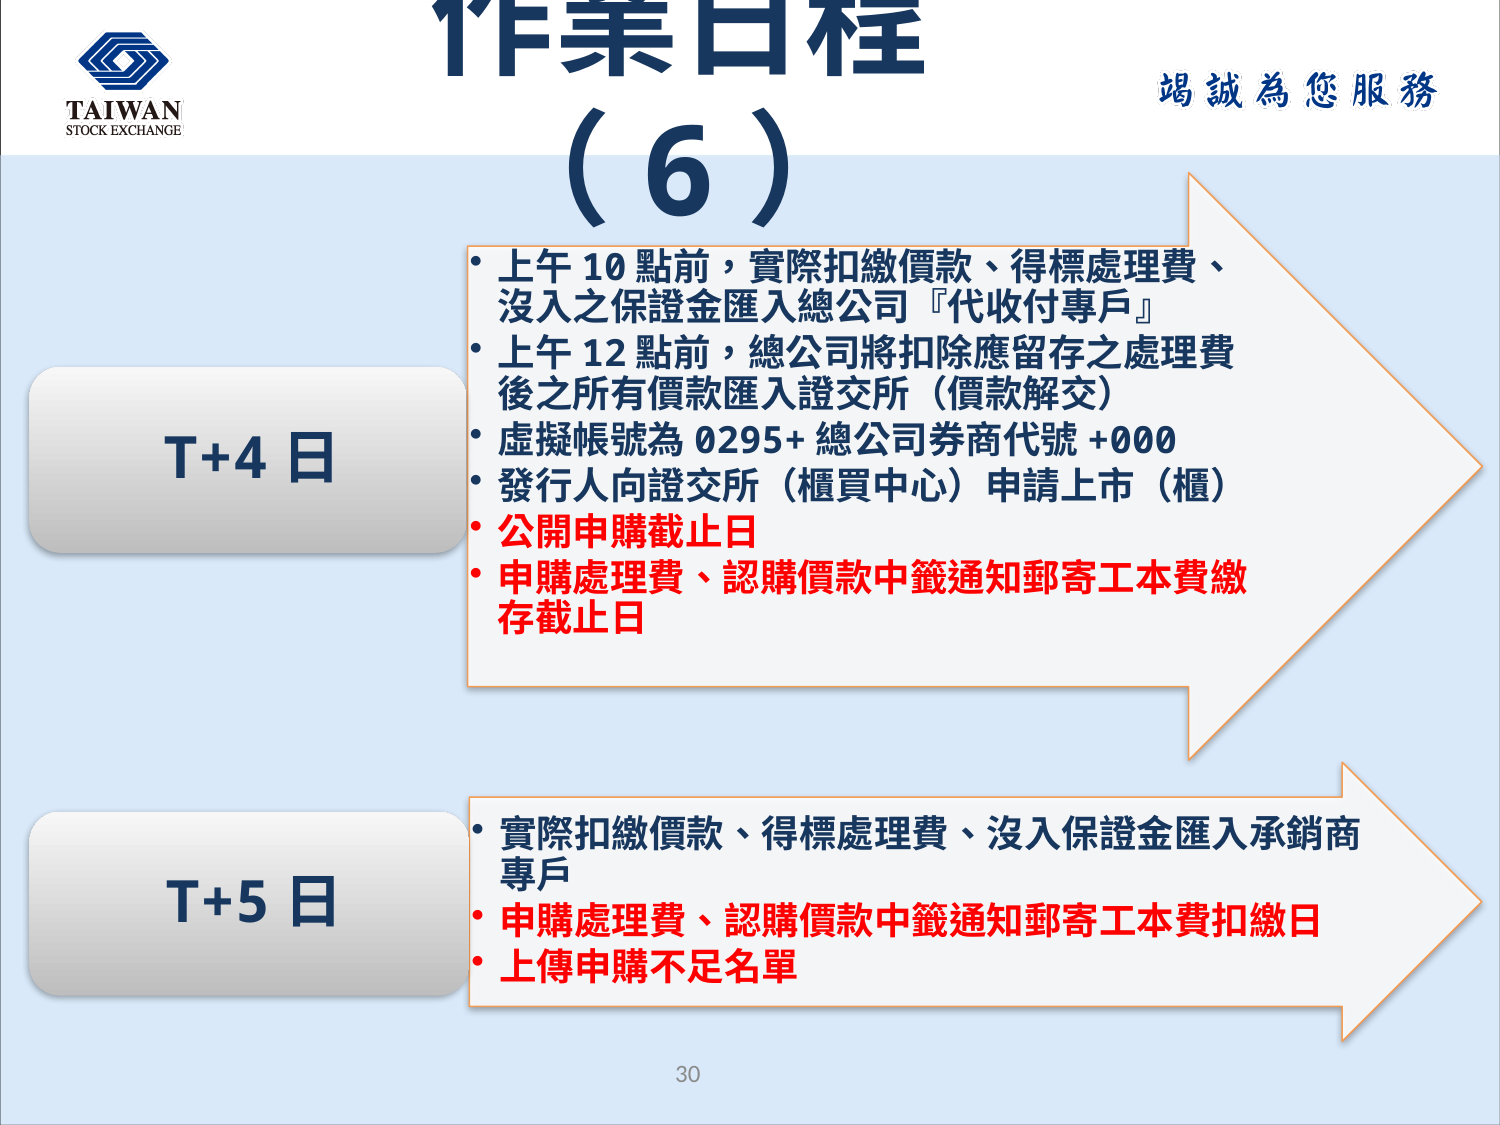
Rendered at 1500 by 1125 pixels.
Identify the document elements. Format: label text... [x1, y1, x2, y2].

slide_number 29 [513, 1054, 863, 1103]
picture [0, 0, 1500, 1125]
title 作業日程（6） [241, 30, 1117, 150]
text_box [29, 172, 1483, 1047]
